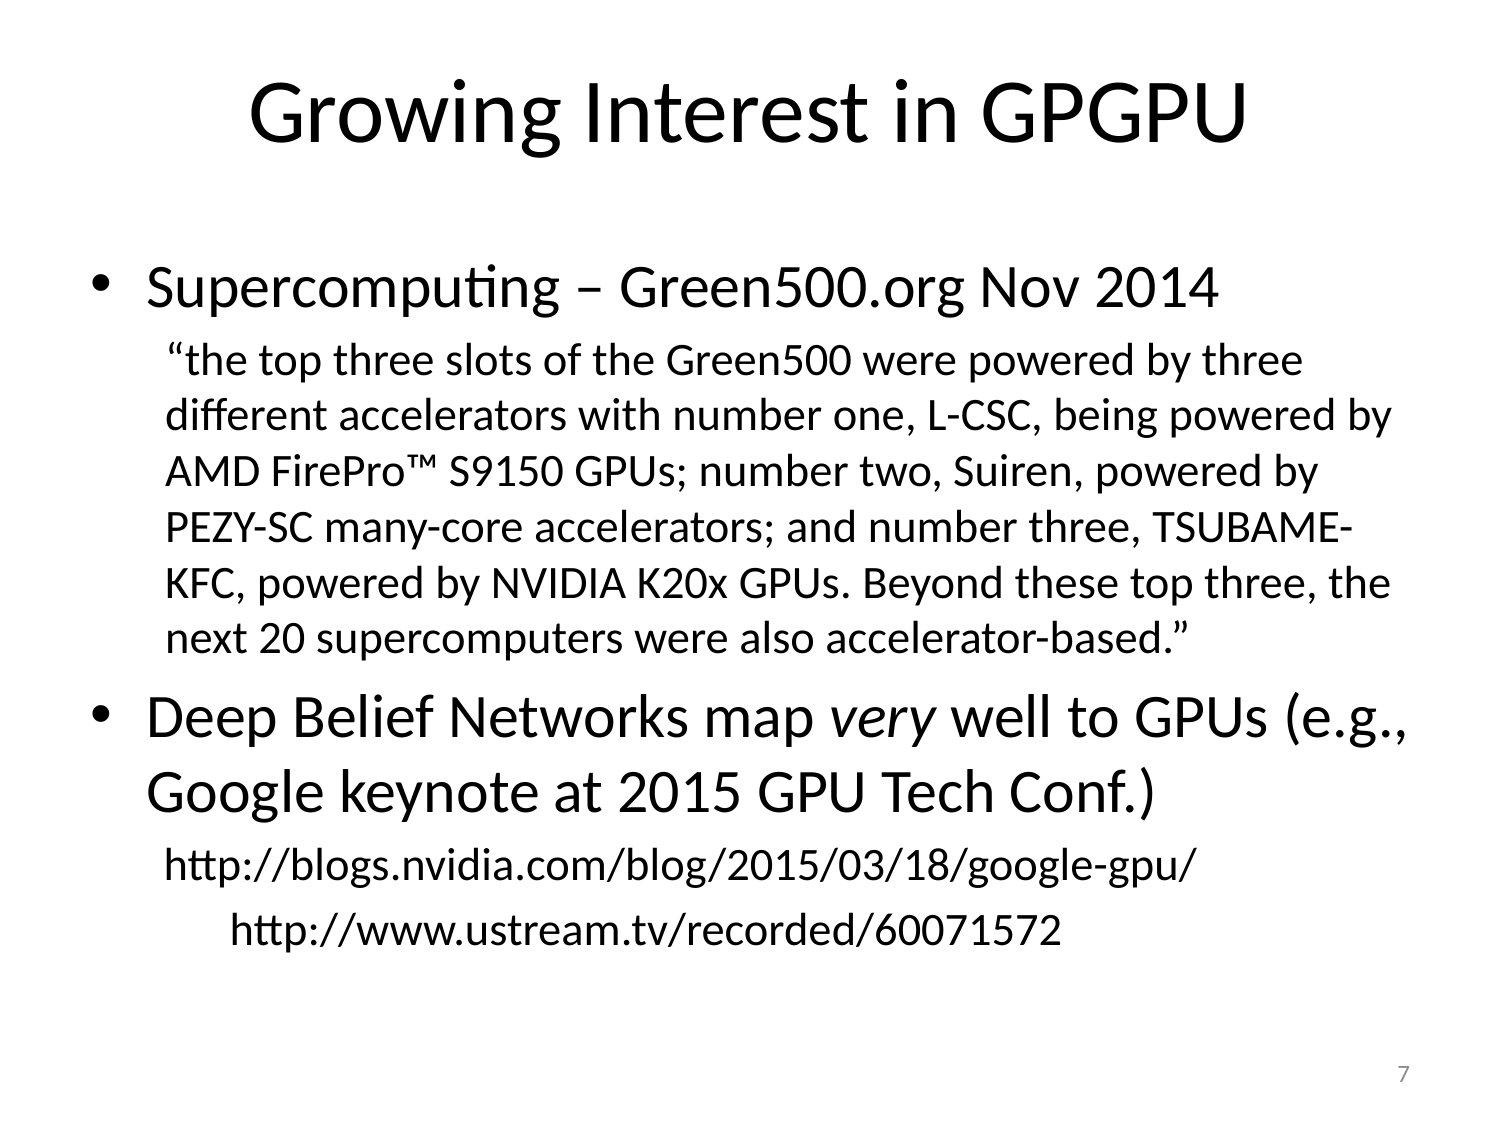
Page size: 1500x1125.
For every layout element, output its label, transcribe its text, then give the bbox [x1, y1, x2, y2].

slide_number 7 [1074, 1042, 1425, 1103]
list Supercomputing – Green500.org Nov 2014 “the top three slots of the Green500 were powered by three different accelerators with number one, L-CSC, being powered by AMD FirePro™ S9150 GPUs; number two, Suiren, powered by PEZY-SC many-core accelerators; and number three, TSUBAME-KFC, powered by NVIDIA K20x GPUs. Beyond these top three, the next 20 supercomputers were also accelerator-based.” Deep Belief Networks map very well to GPUs (e.g., Google keynote at 2015 GPU Tech Conf.) http://blogs.nvidia.com/blog/2015/03/18/google-gpu/ http://www.ustream.tv/recorded/60071572 [75, 237, 1425, 980]
title Growing Interest in GPGPU [75, 12, 1425, 200]
